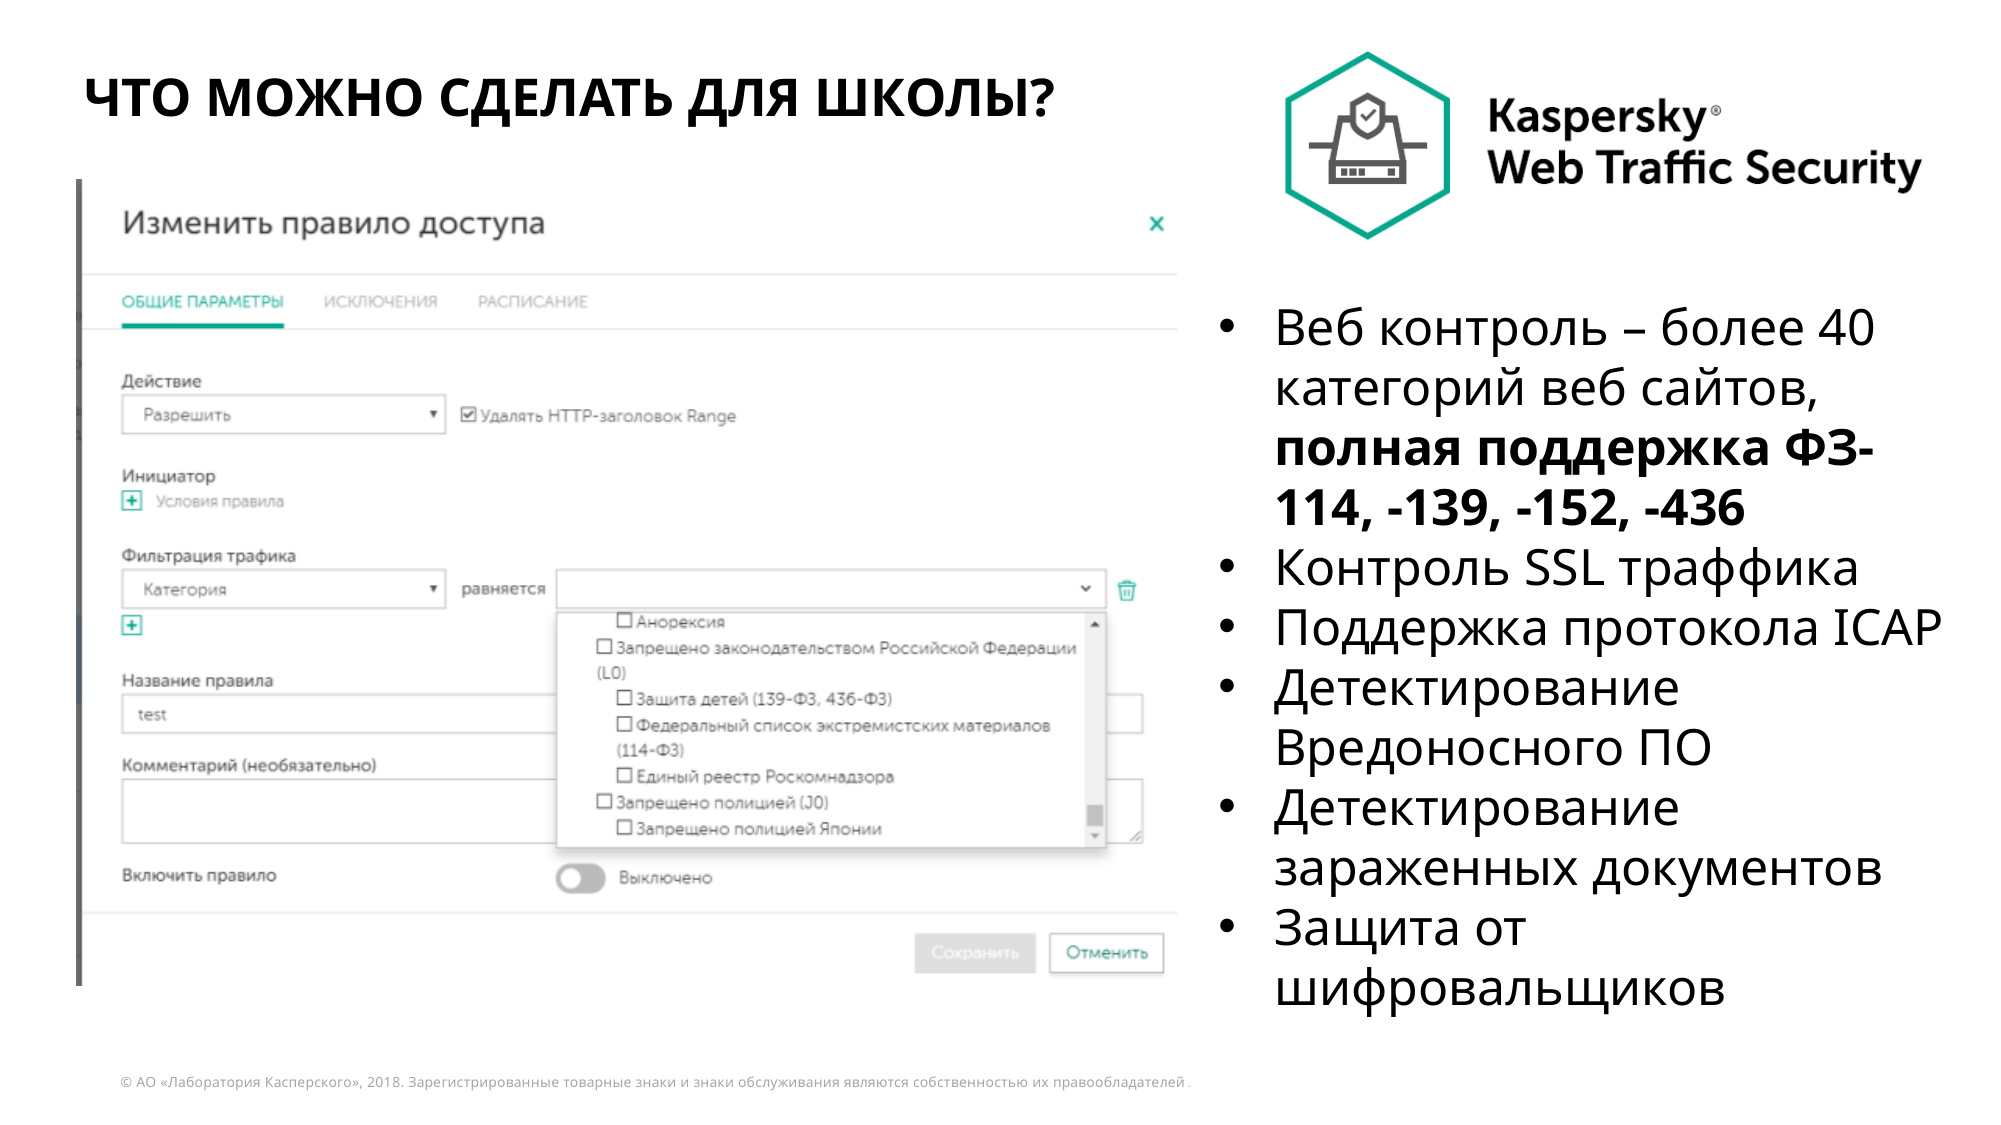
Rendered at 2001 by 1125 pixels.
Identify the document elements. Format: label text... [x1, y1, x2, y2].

picture [1256, 28, 1949, 260]
picture [76, 179, 1177, 986]
text_box Что можно сделать для школы? [69, 57, 1256, 136]
text_box Веб контроль – более 40 категорий веб сайтов, полная поддержка ФЗ-114, -139, -152, -436 Контроль SSL траффика Поддержка протокола ICAP Детектирование Вредоносного ПО Детектирование зараженных документов Защита от шифровальщиков [1203, 288, 1963, 1125]
